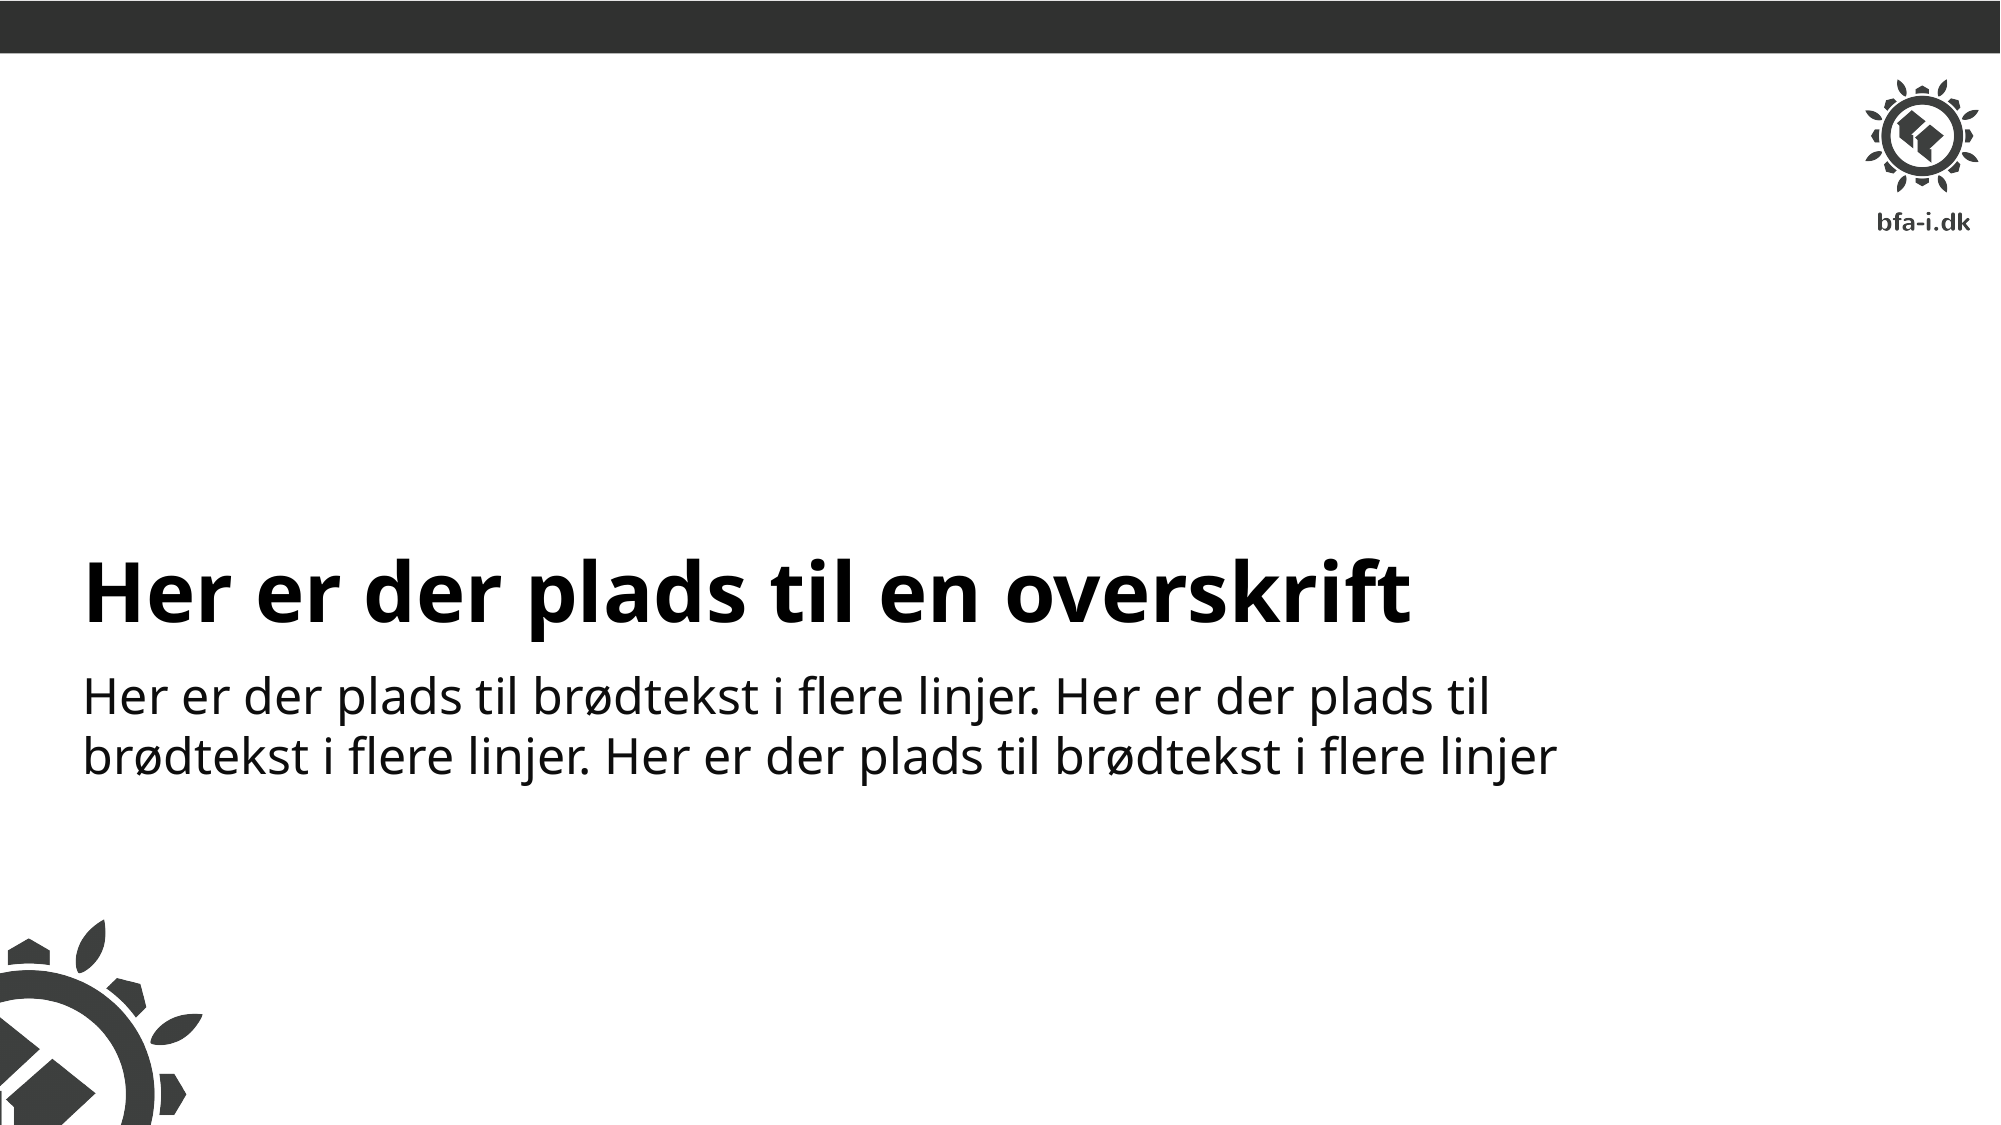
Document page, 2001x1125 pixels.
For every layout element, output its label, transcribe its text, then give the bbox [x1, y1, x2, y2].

picture [1865, 79, 1979, 240]
picture [0, 919, 203, 1125]
title Her er der plads til en overskrift [67, 528, 1600, 649]
list Her er der plads til brødtekst i flere linjer. Her er der plads til brødtekst i flere linjer. Her er der plads til brødtekst i flere linjer [67, 656, 1600, 992]
